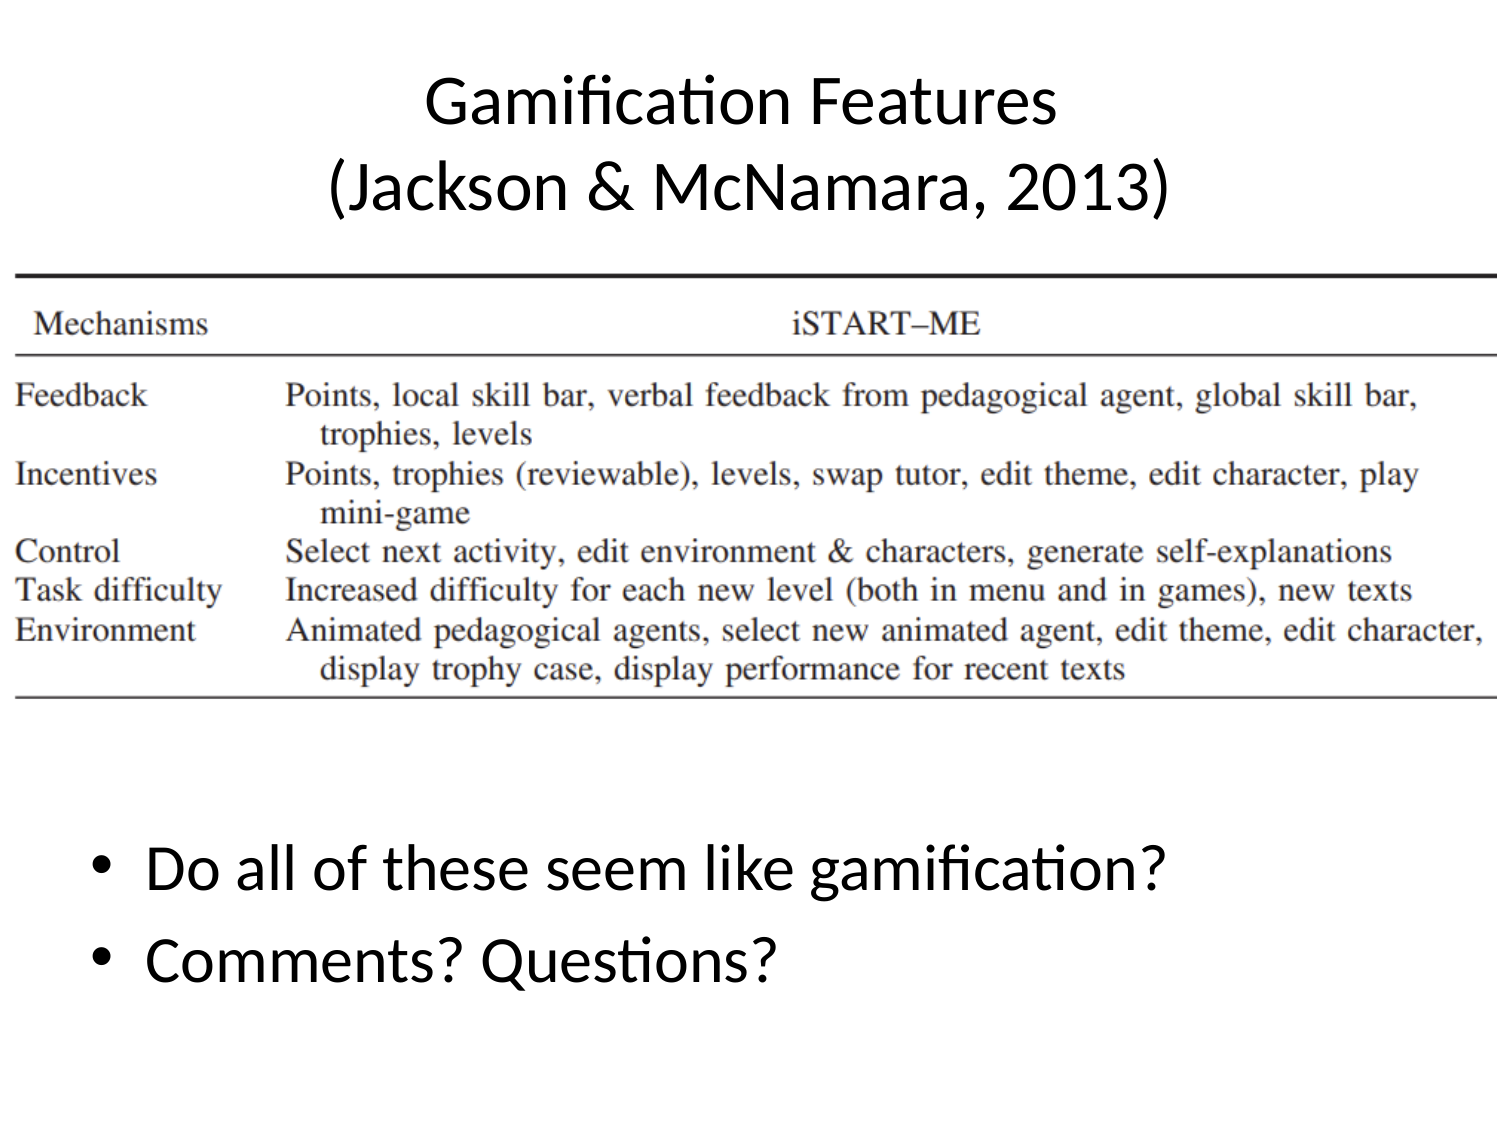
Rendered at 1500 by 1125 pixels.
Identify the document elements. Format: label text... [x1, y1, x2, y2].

picture [0, 262, 1497, 702]
list Do all of these seem like gamification? Comments? Questions? [75, 711, 1425, 1005]
title Gamification Features (Jackson & McNamara, 2013) [75, 45, 1425, 233]
